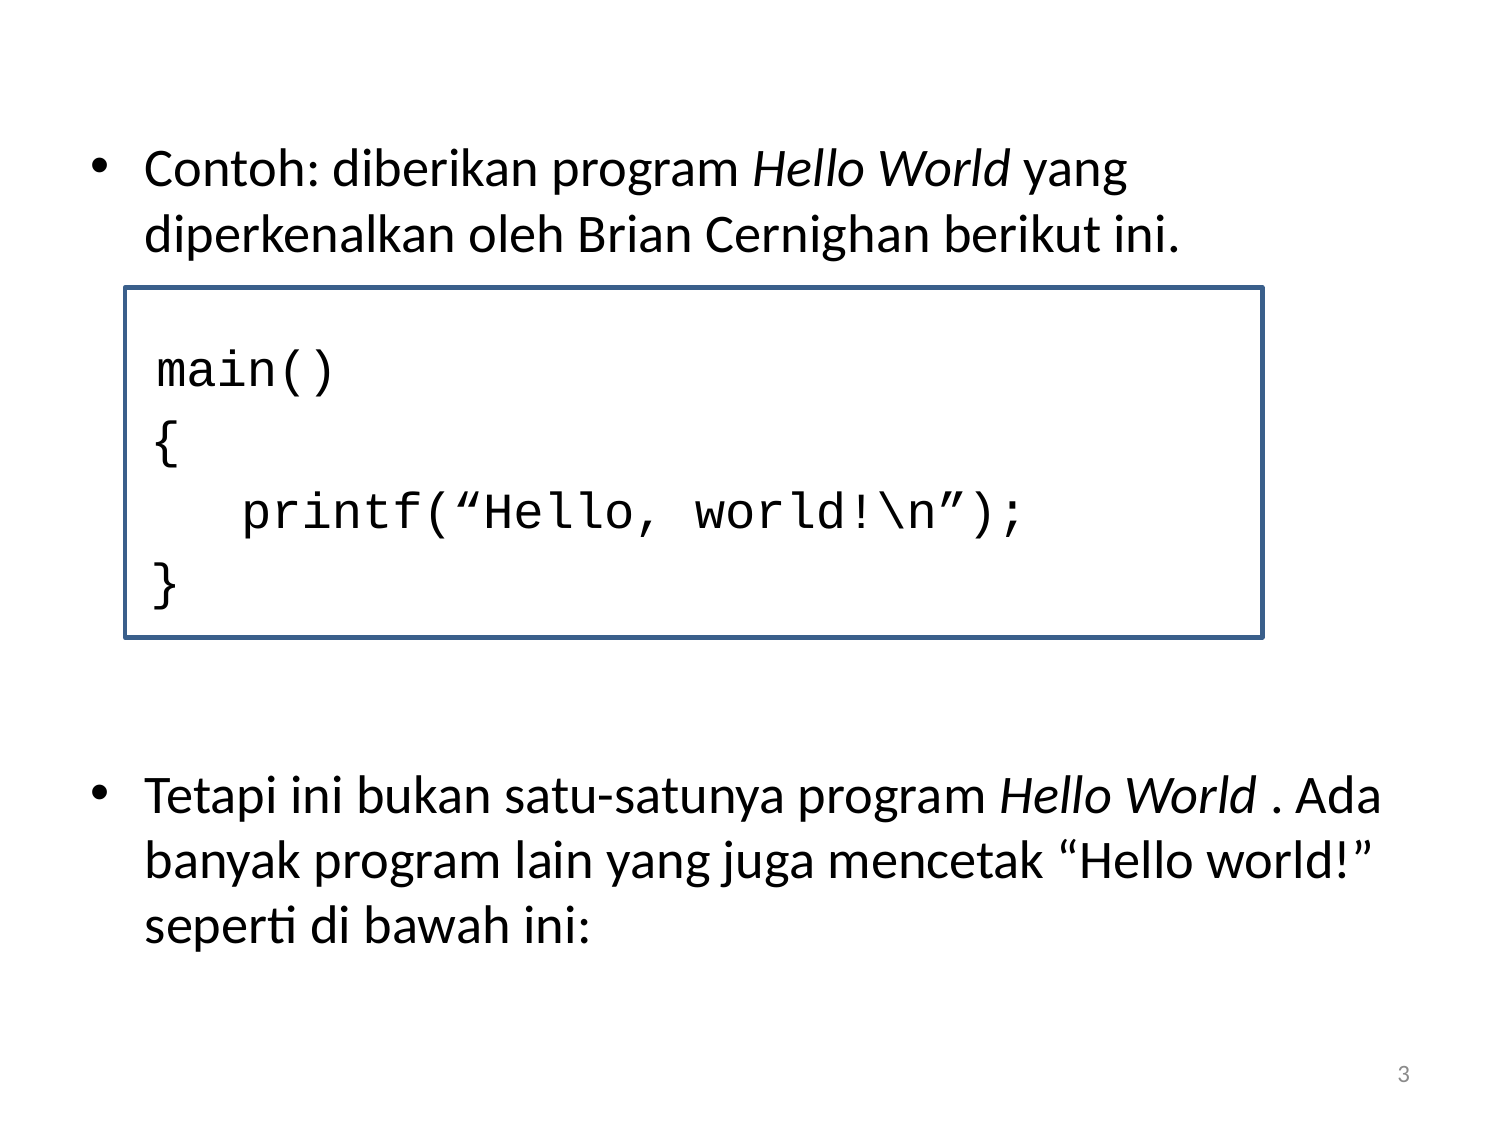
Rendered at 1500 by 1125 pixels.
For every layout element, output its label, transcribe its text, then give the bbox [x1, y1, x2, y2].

slide_number 3 [1074, 1042, 1425, 1103]
text_box [123, 285, 1265, 640]
list Contoh: diberikan program Hello World yang diperkenalkan oleh Brian Cernighan berikut ini. main() { printf(“Hello, world!\n”); } Tetapi ini bukan satu-satunya program Hello World . Ada banyak program lain yang juga mencetak “Hello world!” seperti di bawah ini: [75, 125, 1425, 963]
